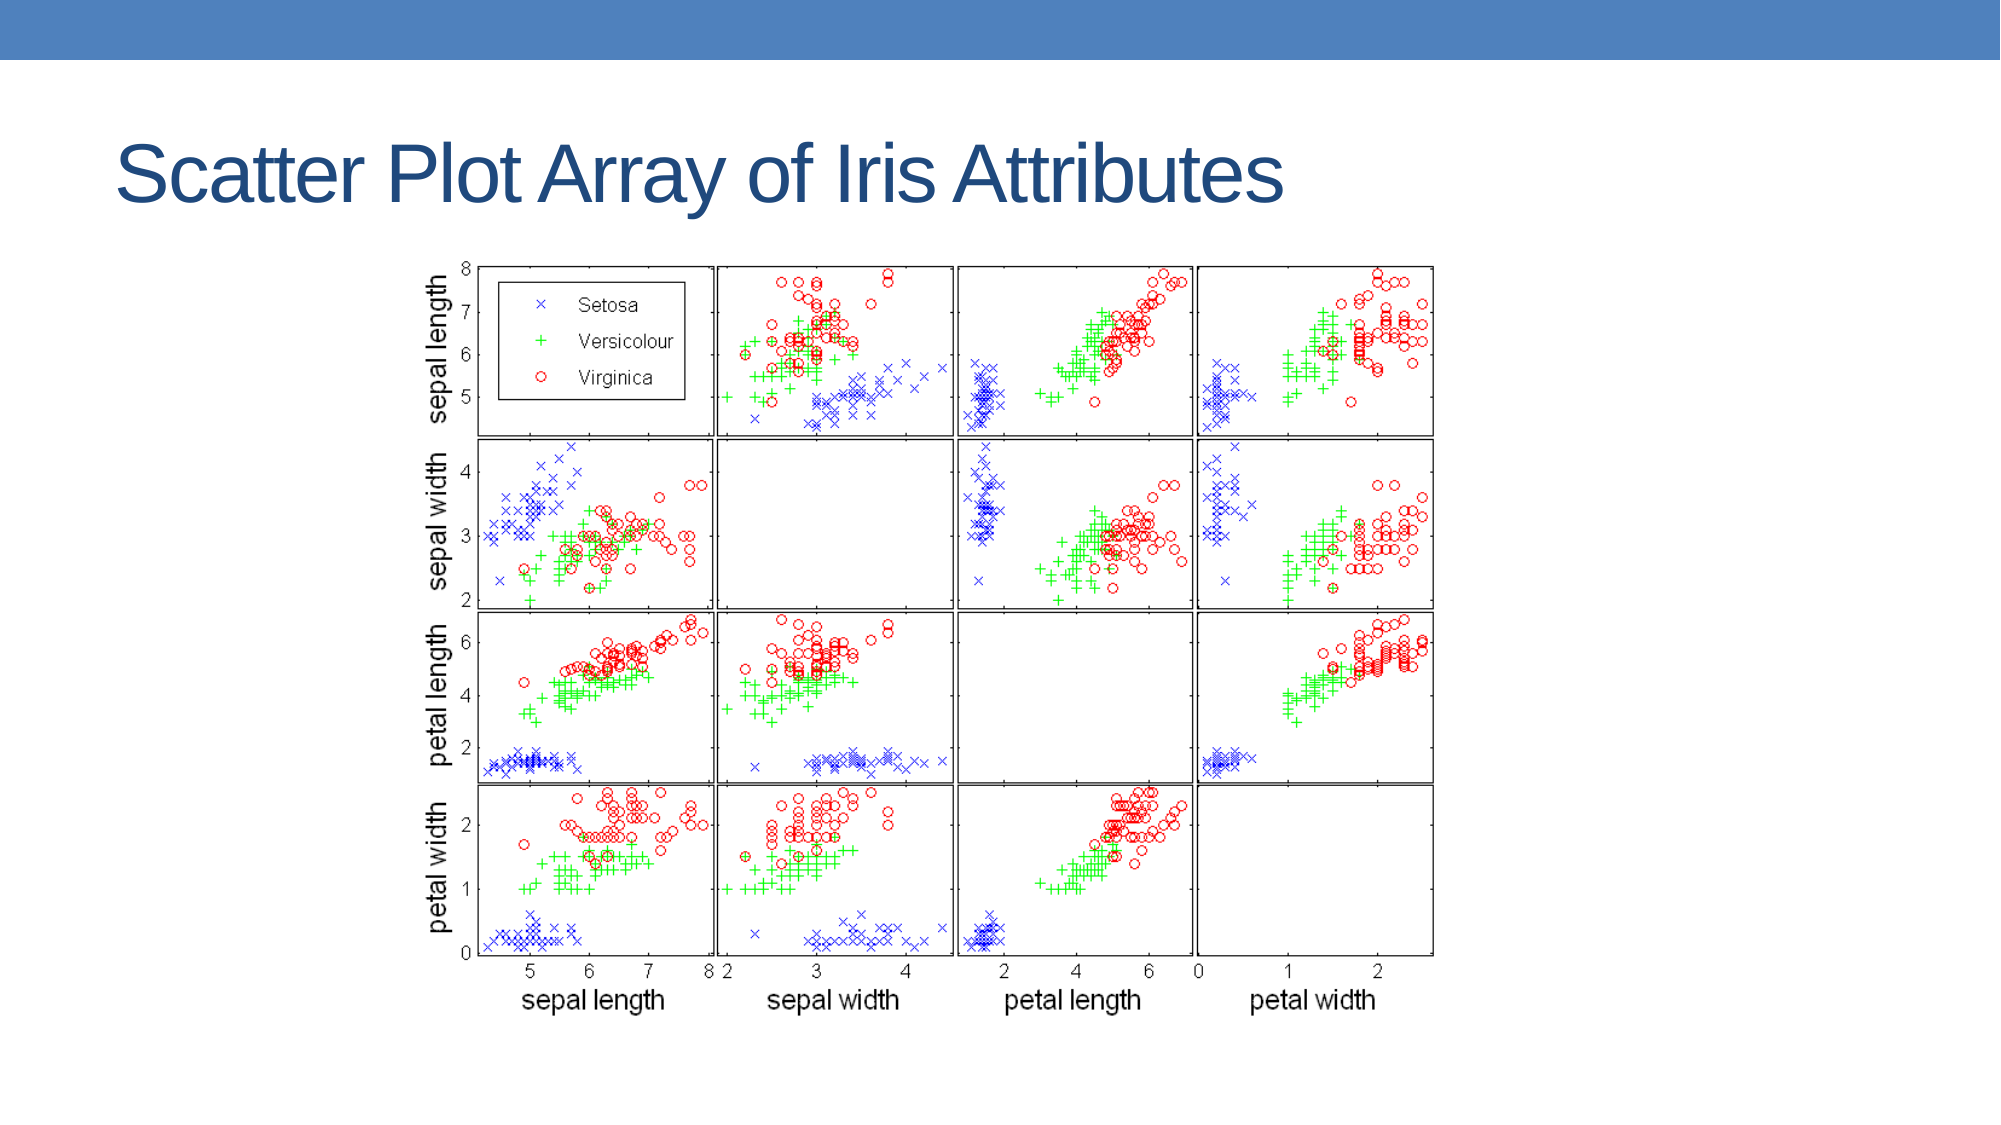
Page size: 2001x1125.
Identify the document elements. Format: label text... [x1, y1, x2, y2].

picture [312, 237, 1551, 1029]
title Scatter Plot Array of Iris Attributes [99, 87, 1900, 250]
